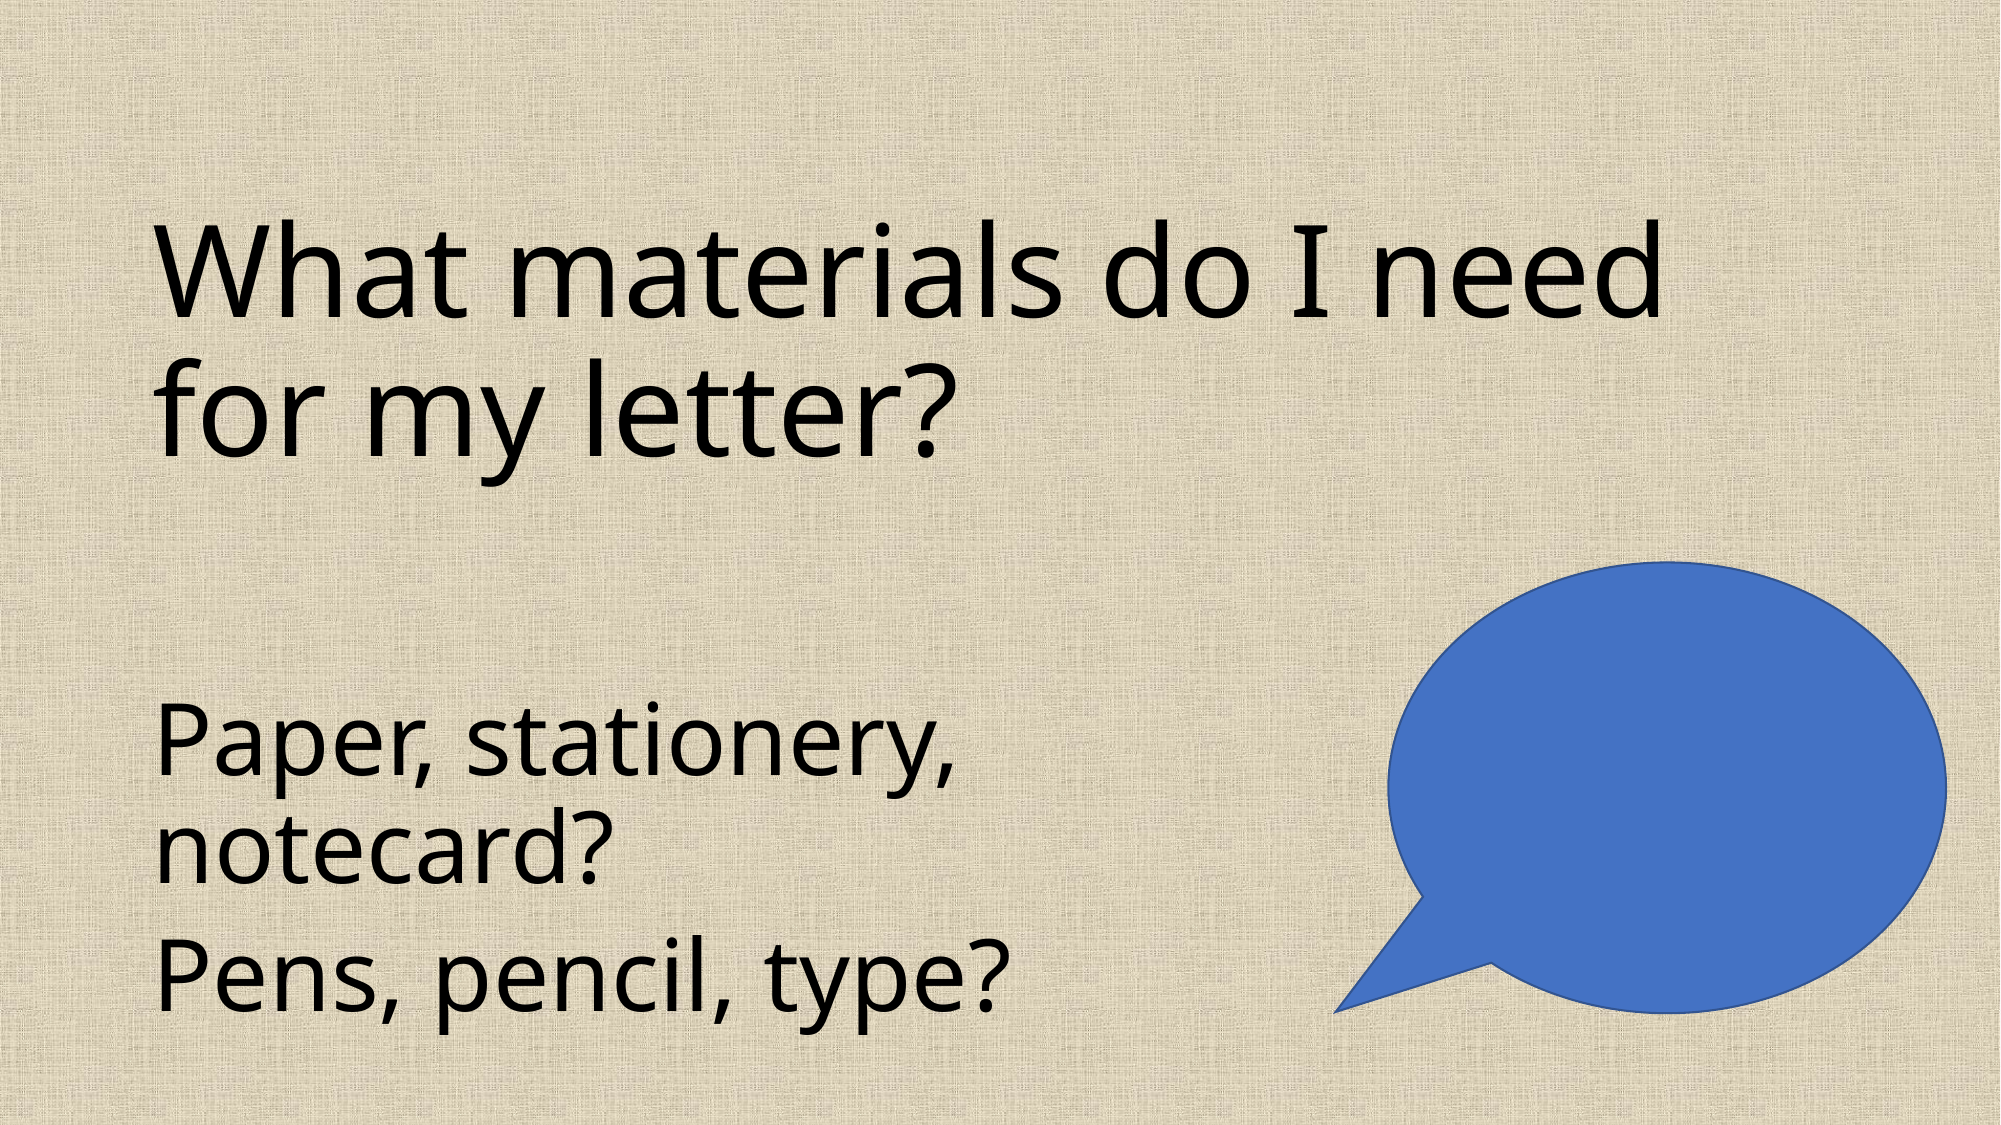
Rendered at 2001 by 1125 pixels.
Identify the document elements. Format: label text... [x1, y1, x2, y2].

text_box [1332, 561, 1948, 1015]
list Paper, stationery, notecard? Pens, pencil, type? [137, 681, 1289, 1125]
picture [0, 0, 2001, 1125]
title What materials do I need for my letter? [137, 198, 1863, 493]
